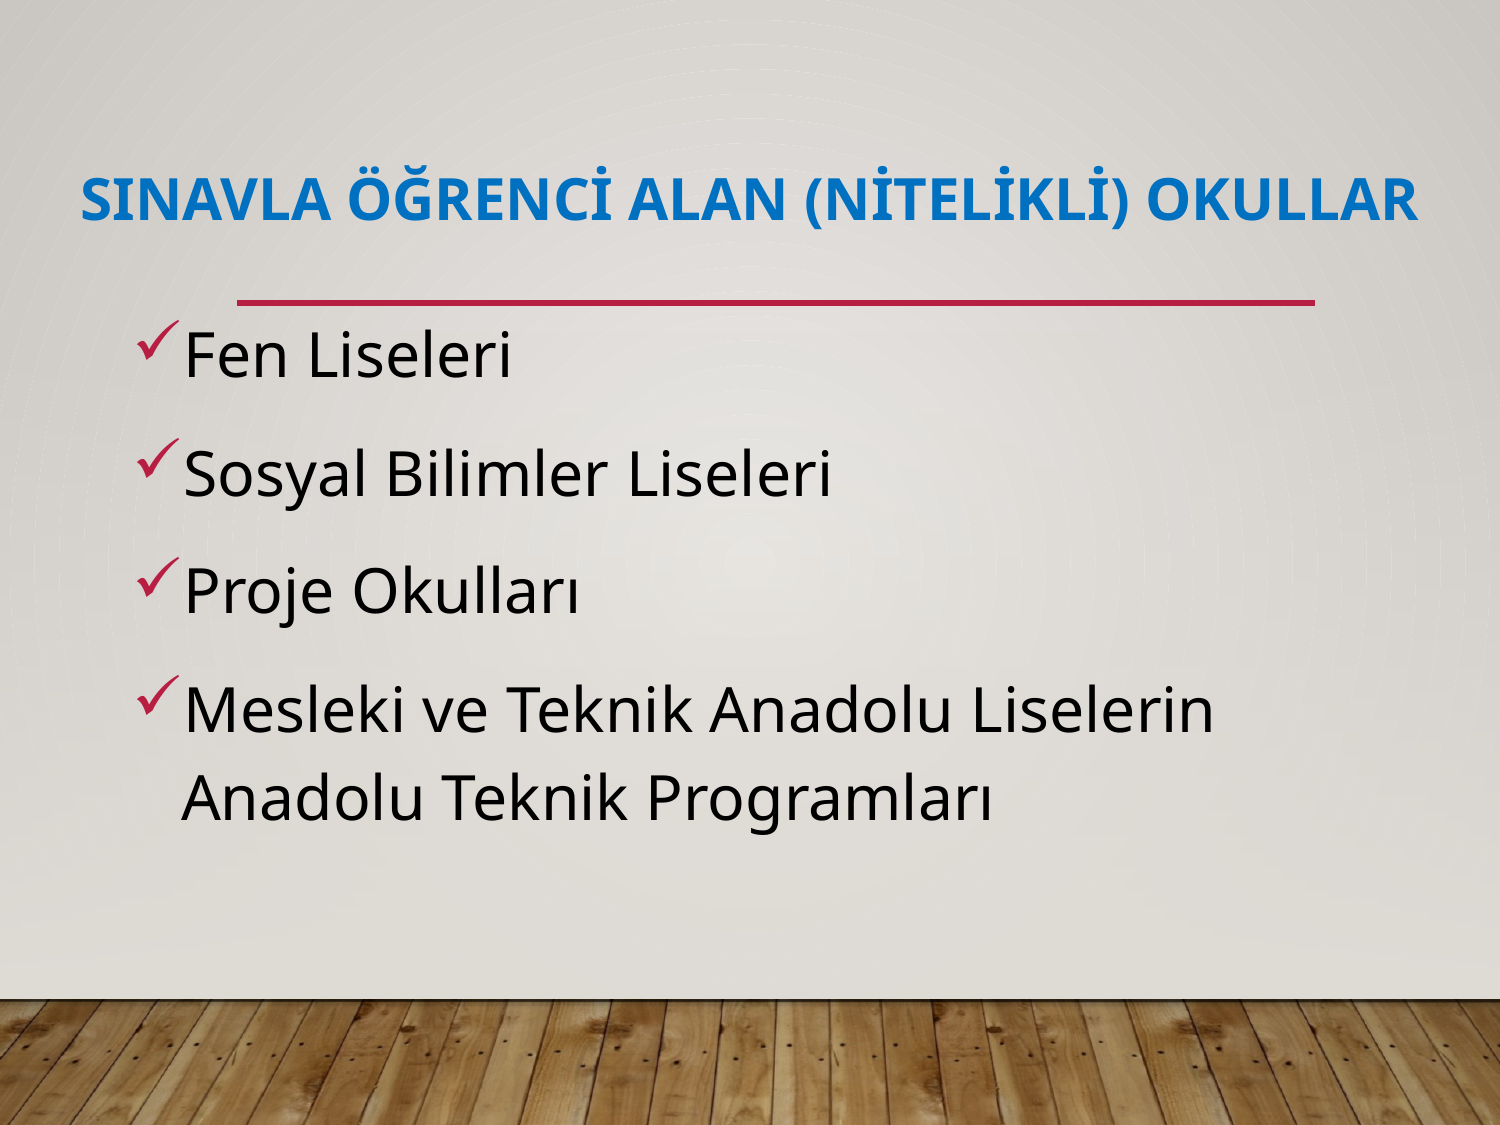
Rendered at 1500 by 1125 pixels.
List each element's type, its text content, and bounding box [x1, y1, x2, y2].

title SINAVLA ÖĞRENCİ ALAN (NİTELİKLİ) OKULLAR [0, 82, 1500, 244]
list Fen Liseleri Sosyal Bilimler Liseleri Proje Okulları Mesleki ve Teknik Anadolu Liselerin Anadolu Teknik Programları [117, 316, 1372, 1005]
picture [0, 999, 1500, 1125]
